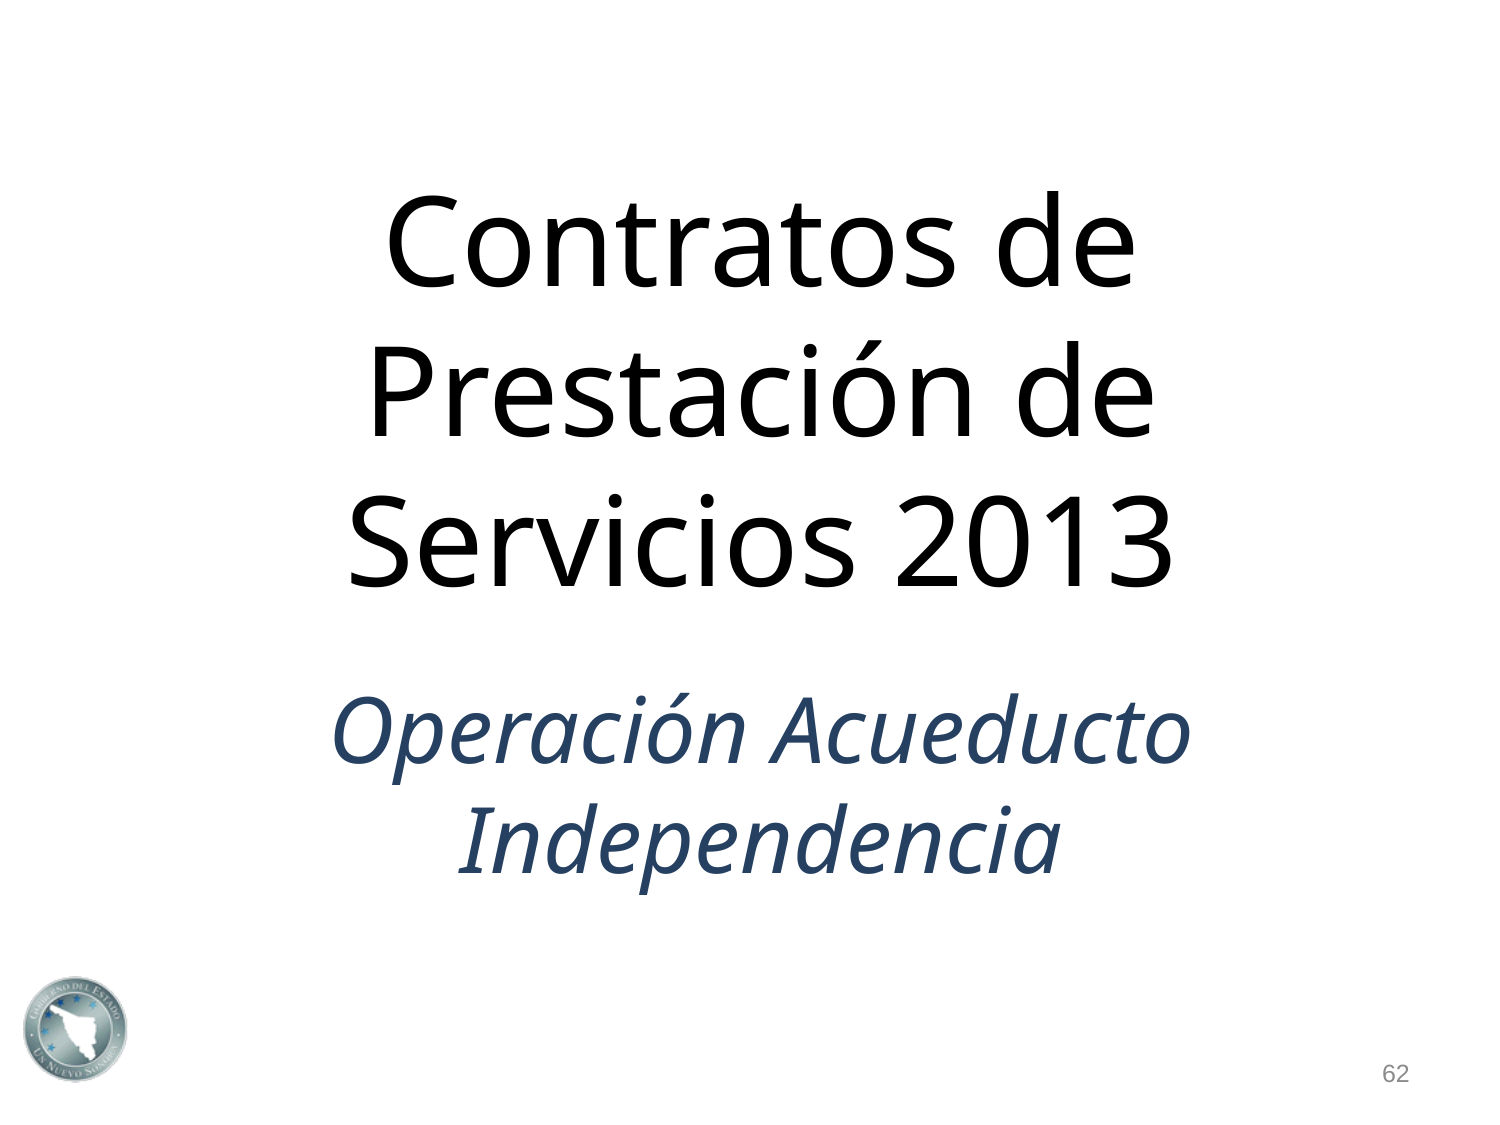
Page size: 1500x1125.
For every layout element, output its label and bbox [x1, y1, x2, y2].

picture [23, 975, 130, 1083]
slide_number [1074, 1042, 1425, 1103]
text_box [182, 154, 1341, 900]
